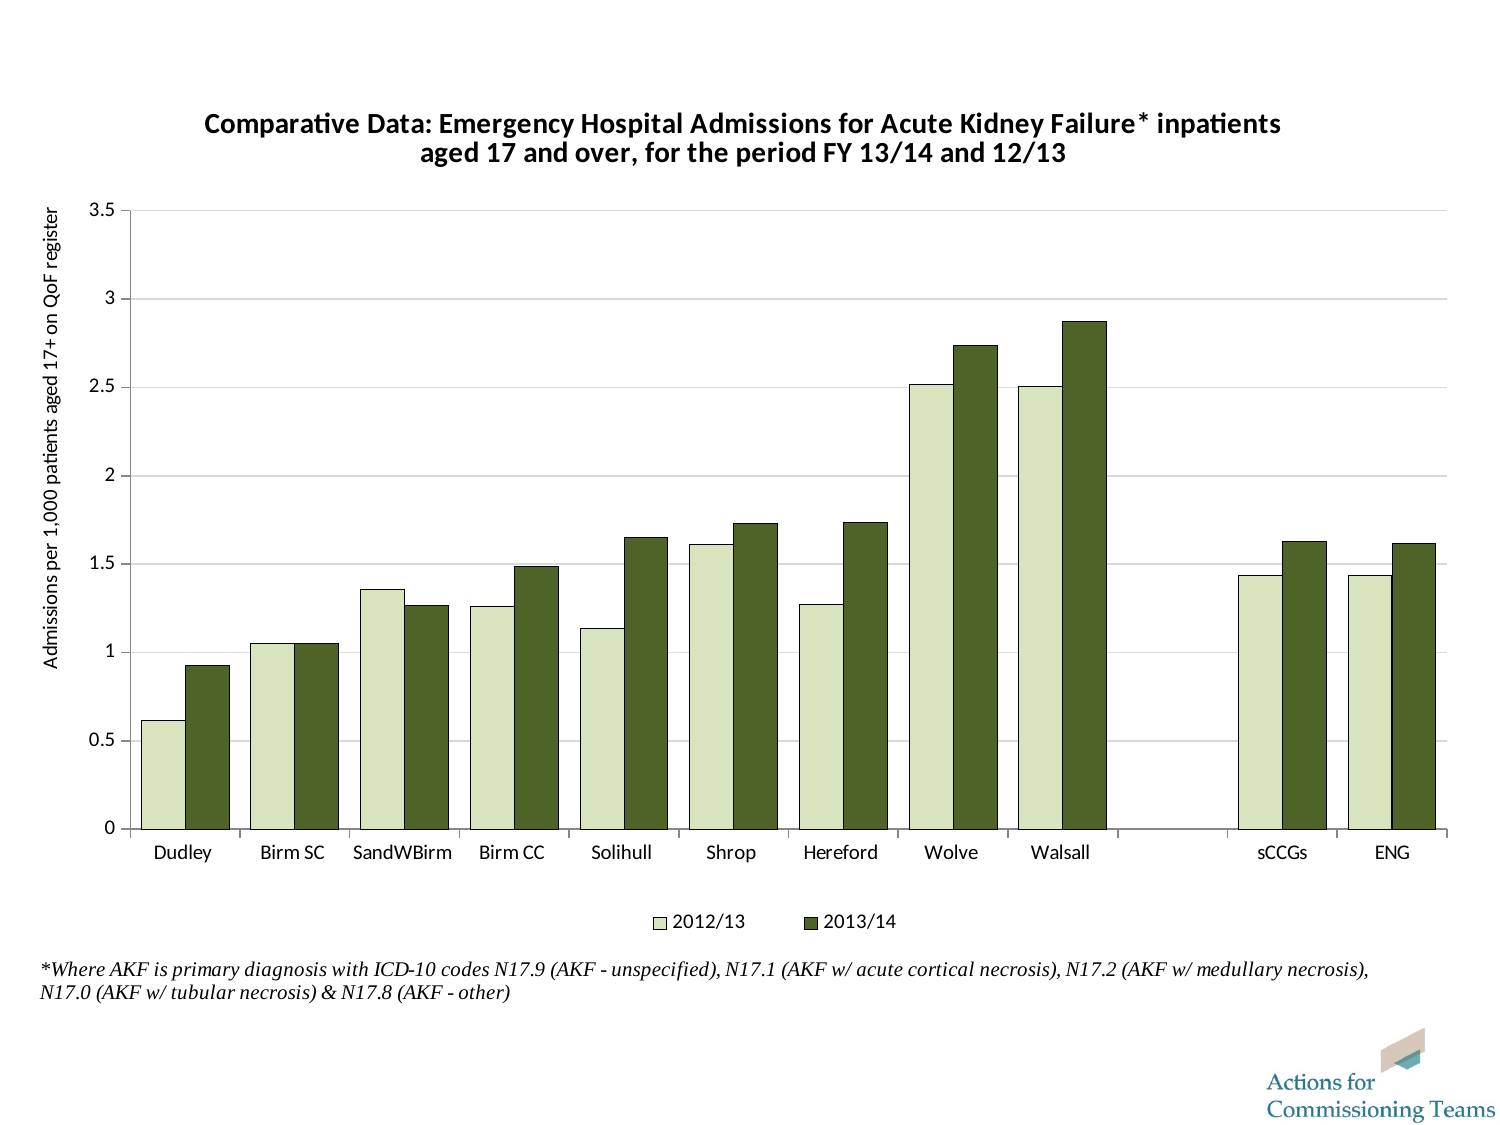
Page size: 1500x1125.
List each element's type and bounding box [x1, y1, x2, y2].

picture [1262, 1024, 1500, 1125]
chart [24, 74, 1463, 1051]
